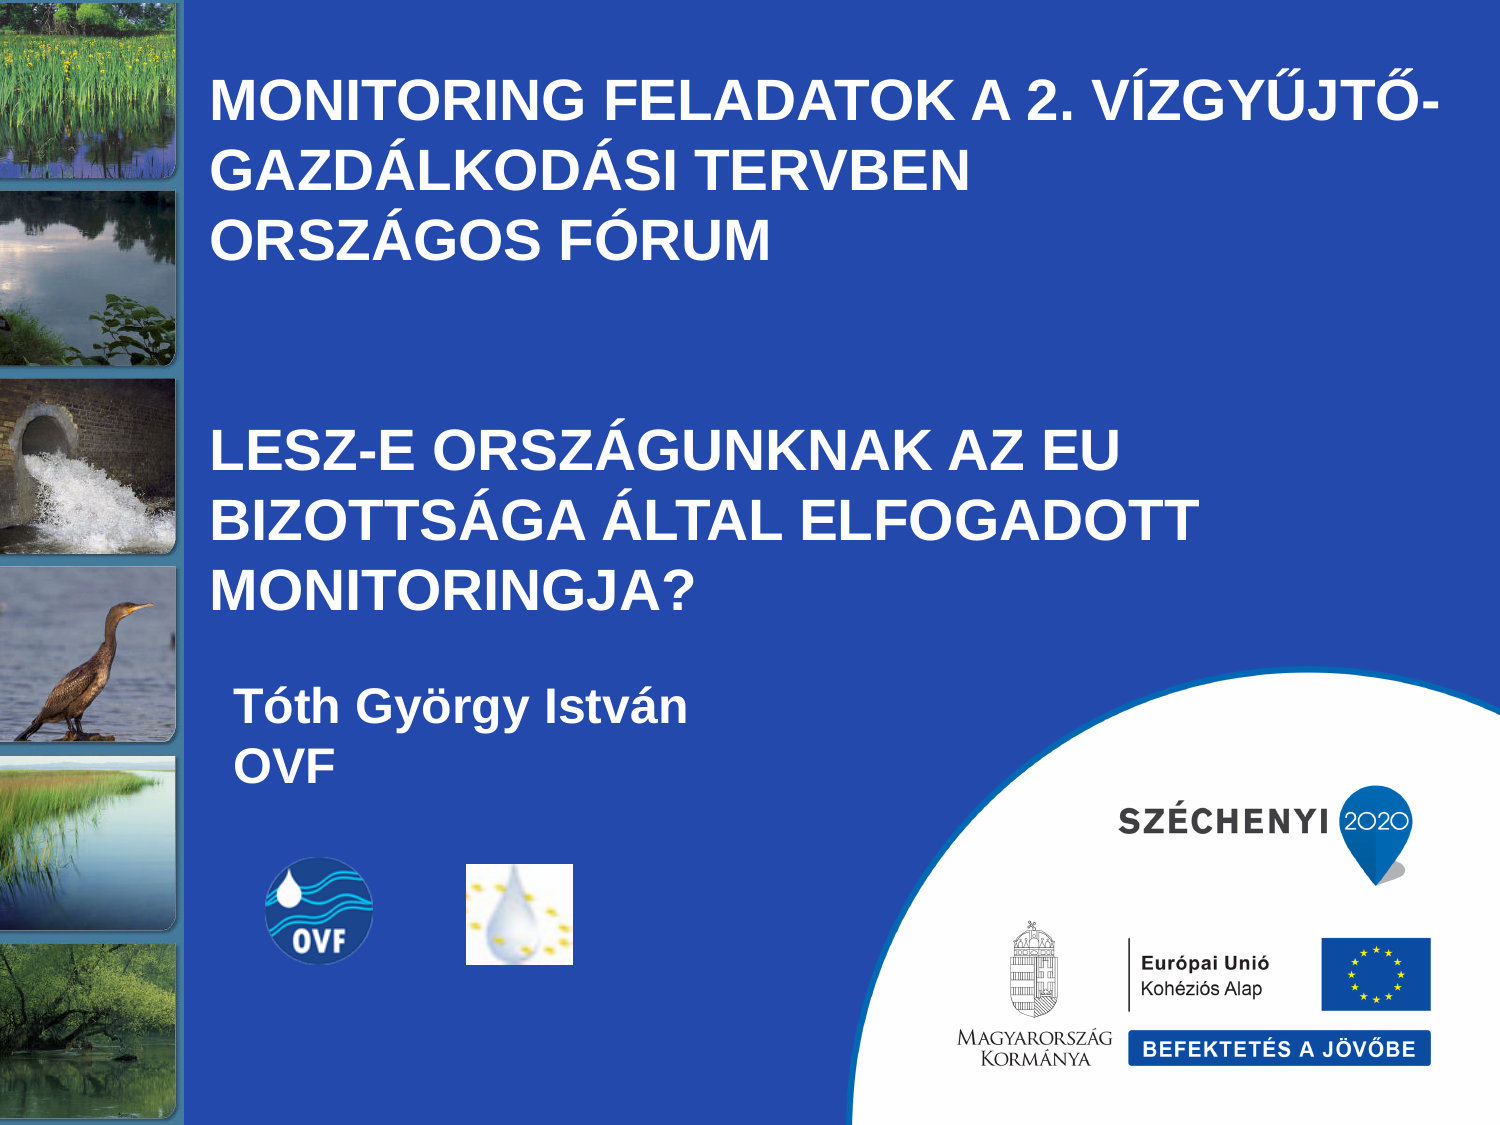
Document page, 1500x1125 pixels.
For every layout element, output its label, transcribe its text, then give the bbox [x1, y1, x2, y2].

picture [0, 0, 1500, 1125]
title Monitoring feladatok a 2. vízgyűjtő-gazdálkodási tervben ORSZÁGOS FÓRUM Lesz-e országunknak az EU Bizottsága által elfogadott monitoringja? [194, 54, 1471, 693]
text_box Tóth György István OVF [218, 665, 969, 801]
